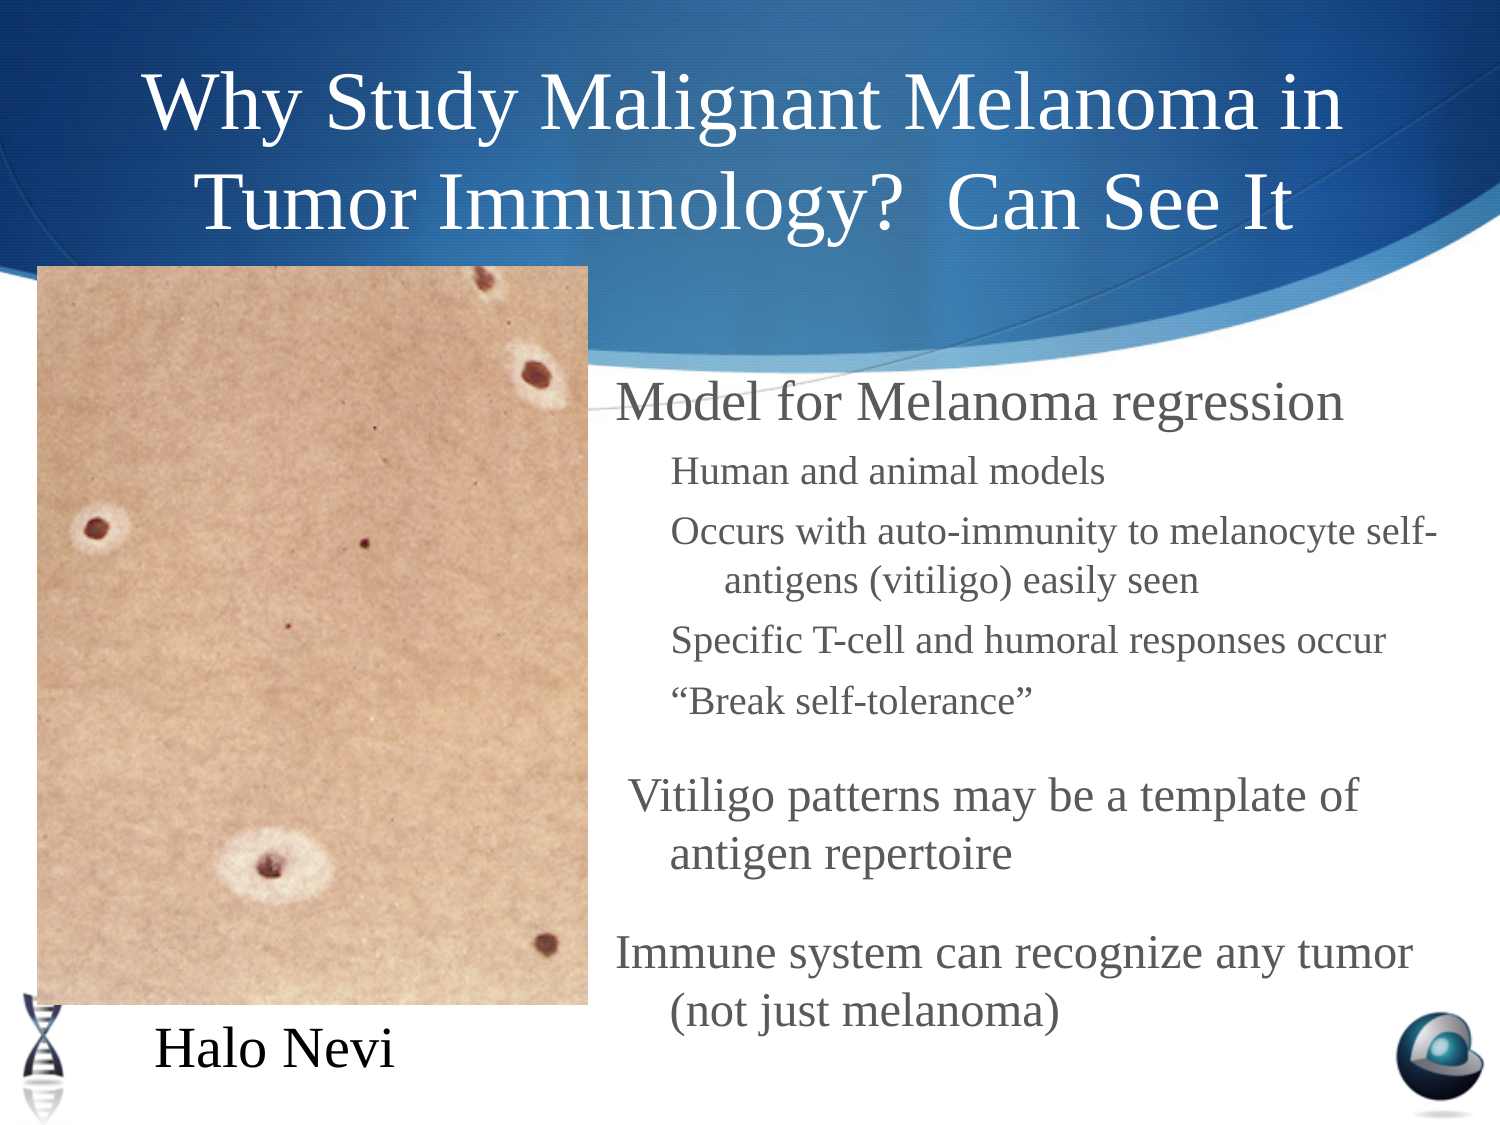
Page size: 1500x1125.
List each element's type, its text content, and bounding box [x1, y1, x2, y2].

title Why Study Malignant Melanoma in Tumor Immunology? Can See It [68, 57, 1419, 235]
text_box Halo Nevi [140, 1013, 411, 1087]
list Model for Melanoma regression Human and animal models Occurs with auto-immunity to melanocyte self-antigens (vitiligo) easily seen Specific T-cell and humoral responses occur “Break self-tolerance” Vitiligo patterns may be a template of antigen repertoire Immune system can recognize any tumor (not just melanoma) [600, 356, 1500, 1051]
picture [0, 0, 1500, 1125]
